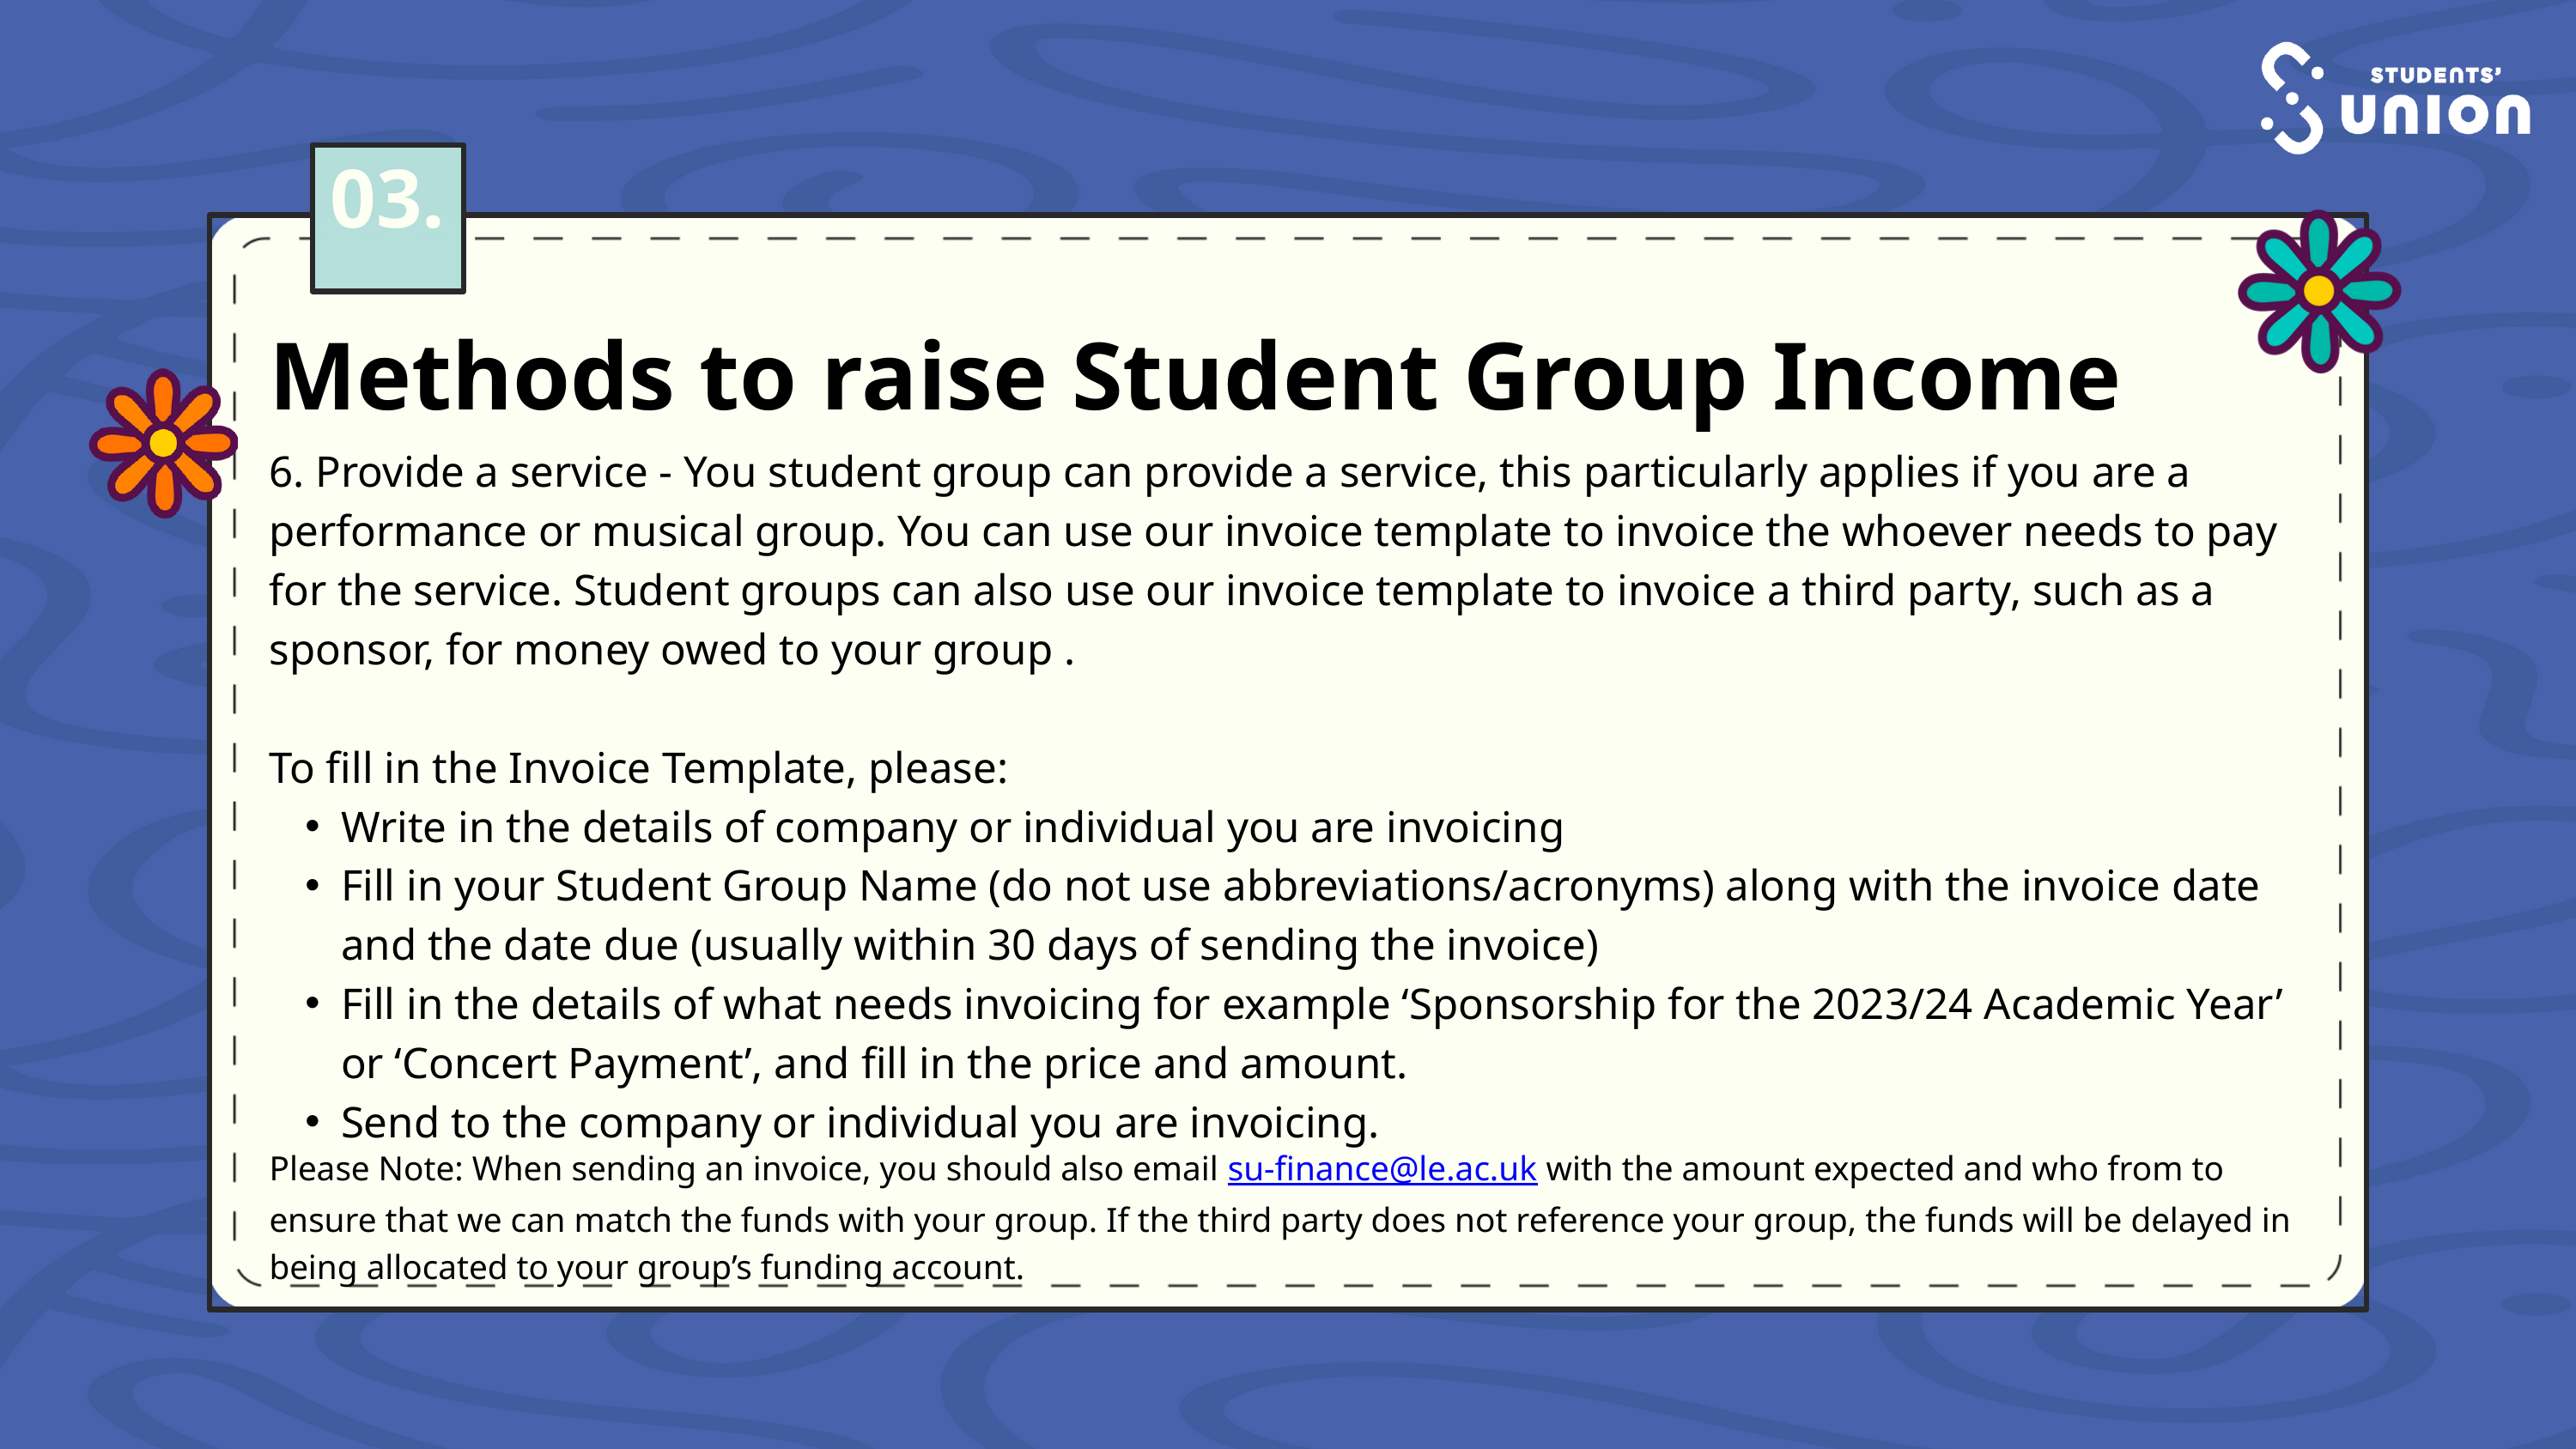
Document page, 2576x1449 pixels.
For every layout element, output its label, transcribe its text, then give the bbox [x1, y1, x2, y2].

text_box [209, 215, 2367, 1310]
text_box [2238, 209, 2402, 373]
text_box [306, 144, 471, 292]
text_box [0, 0, 2576, 1449]
text_box Methods to raise Student Group Income [269, 298, 2141, 429]
text_box 6. Provide a service - You student group can provide a service, this particularly applies if you are a performance or musical group. You can use our invoice template to invoice the whoever needs to pay for the service. Student groups can also use our invoice template to invoice a third party, such as a sponsor, for money owed to your group . To fill in the Invoice Template, please: Write in the details of company or individual you are invoicing Fill in your Student Group Name (do not use abbreviations/acronyms) along with the invoice date and the date due (usually within 30 days of sending the invoice) Fill in the details of what needs invoicing for example ‘Sponsorship for the 2023/24 Academic Year’ or ‘Concert Payment’, and fill in the price and amount. Send to the company or individual you are invoicing. Please Note: When sending an invoice, you should also email su-finance@le.ac.uk with the amount expected and who from to ensure that we can match the funds with your group. If the third party does not reference your group, the funds will be delayed in being allocated to your group’s funding account. [269, 436, 2320, 1353]
text_box [88, 368, 239, 518]
text_box [2238, 24, 2549, 174]
